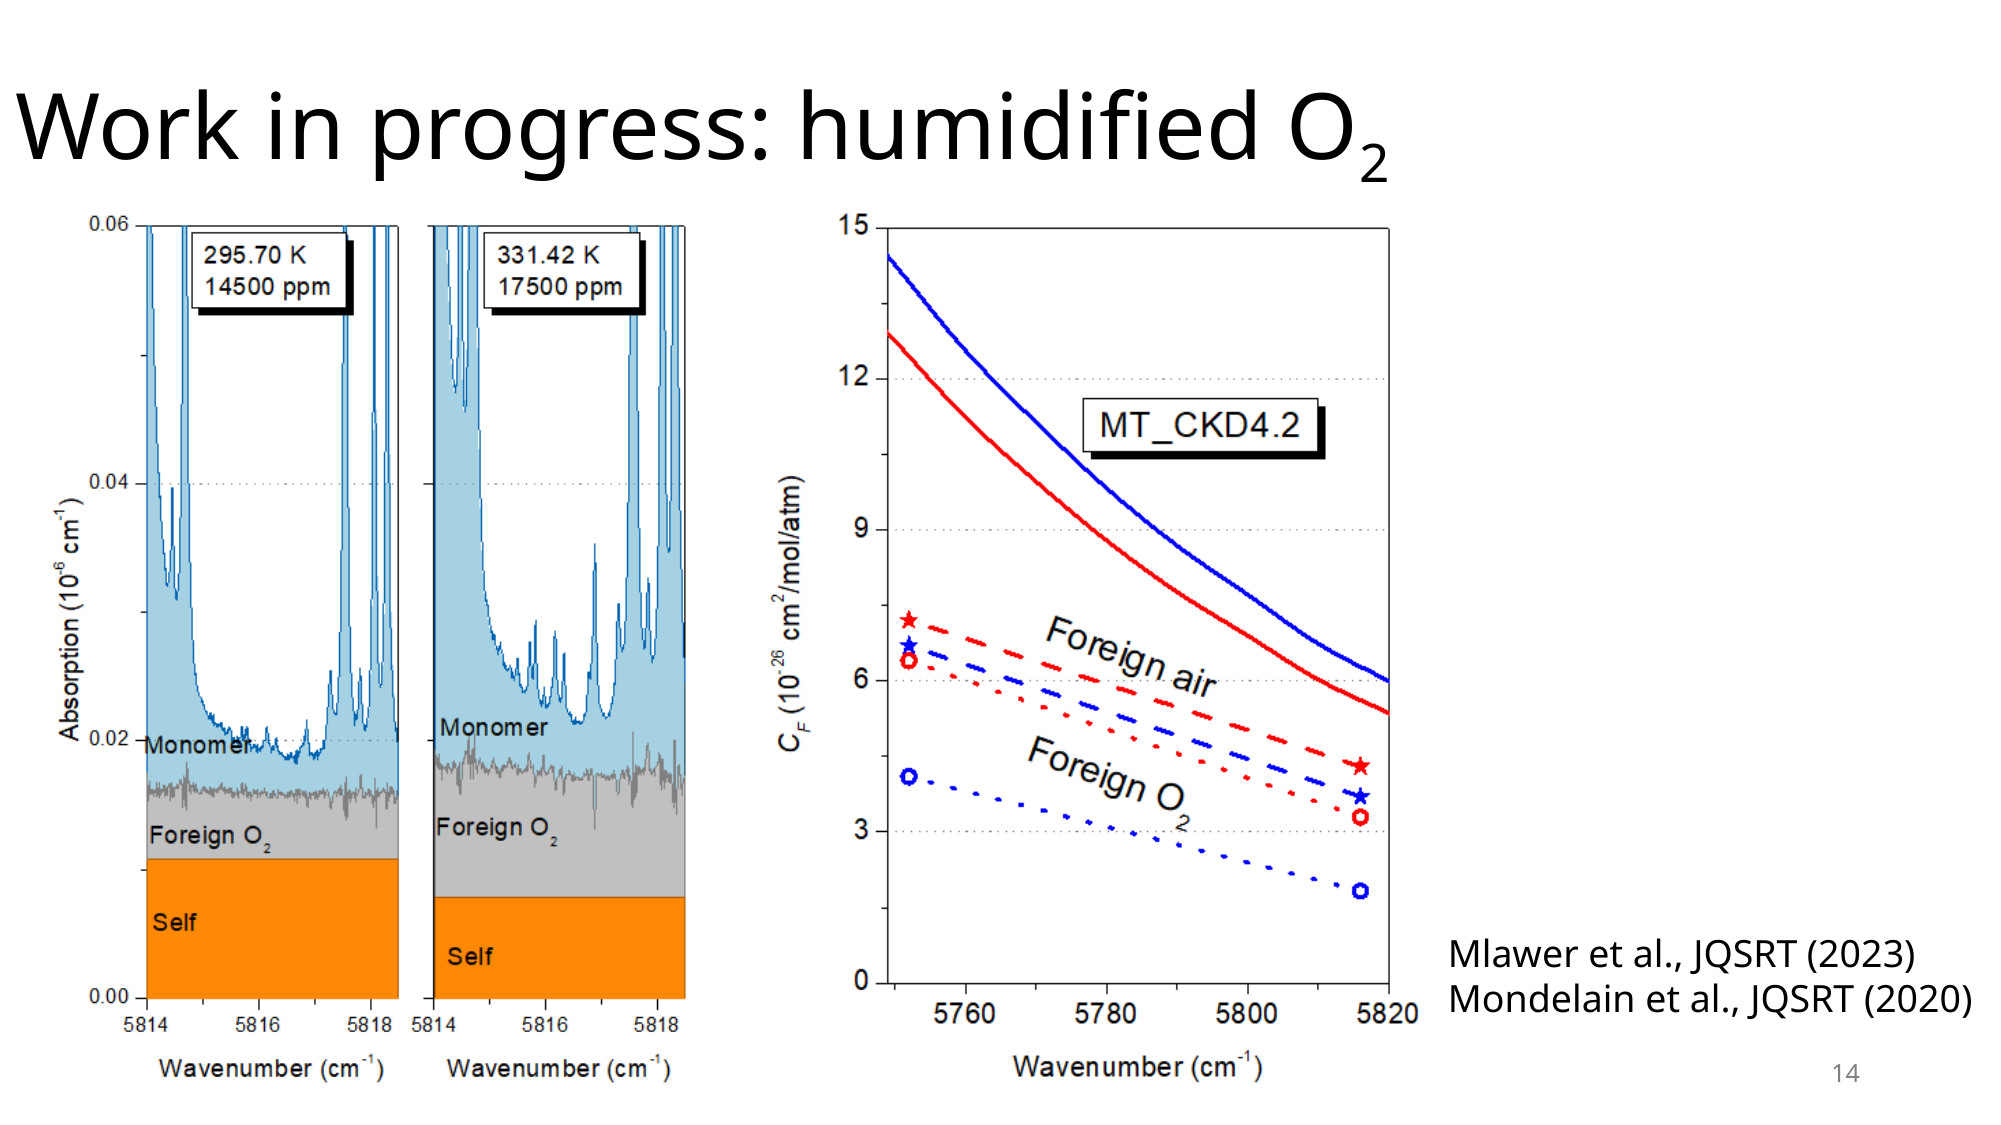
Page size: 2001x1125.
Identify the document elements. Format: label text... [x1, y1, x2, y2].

title Work in progress: humidified O2 [0, 3, 1683, 248]
picture [50, 189, 714, 1104]
picture [762, 199, 1450, 1113]
slide_number 14 [1450, 1073, 1875, 1103]
text_box Mlawer et al., JQSRT (2023) Mondelain et al., JQSRT (2020) [1450, 922, 1988, 1073]
